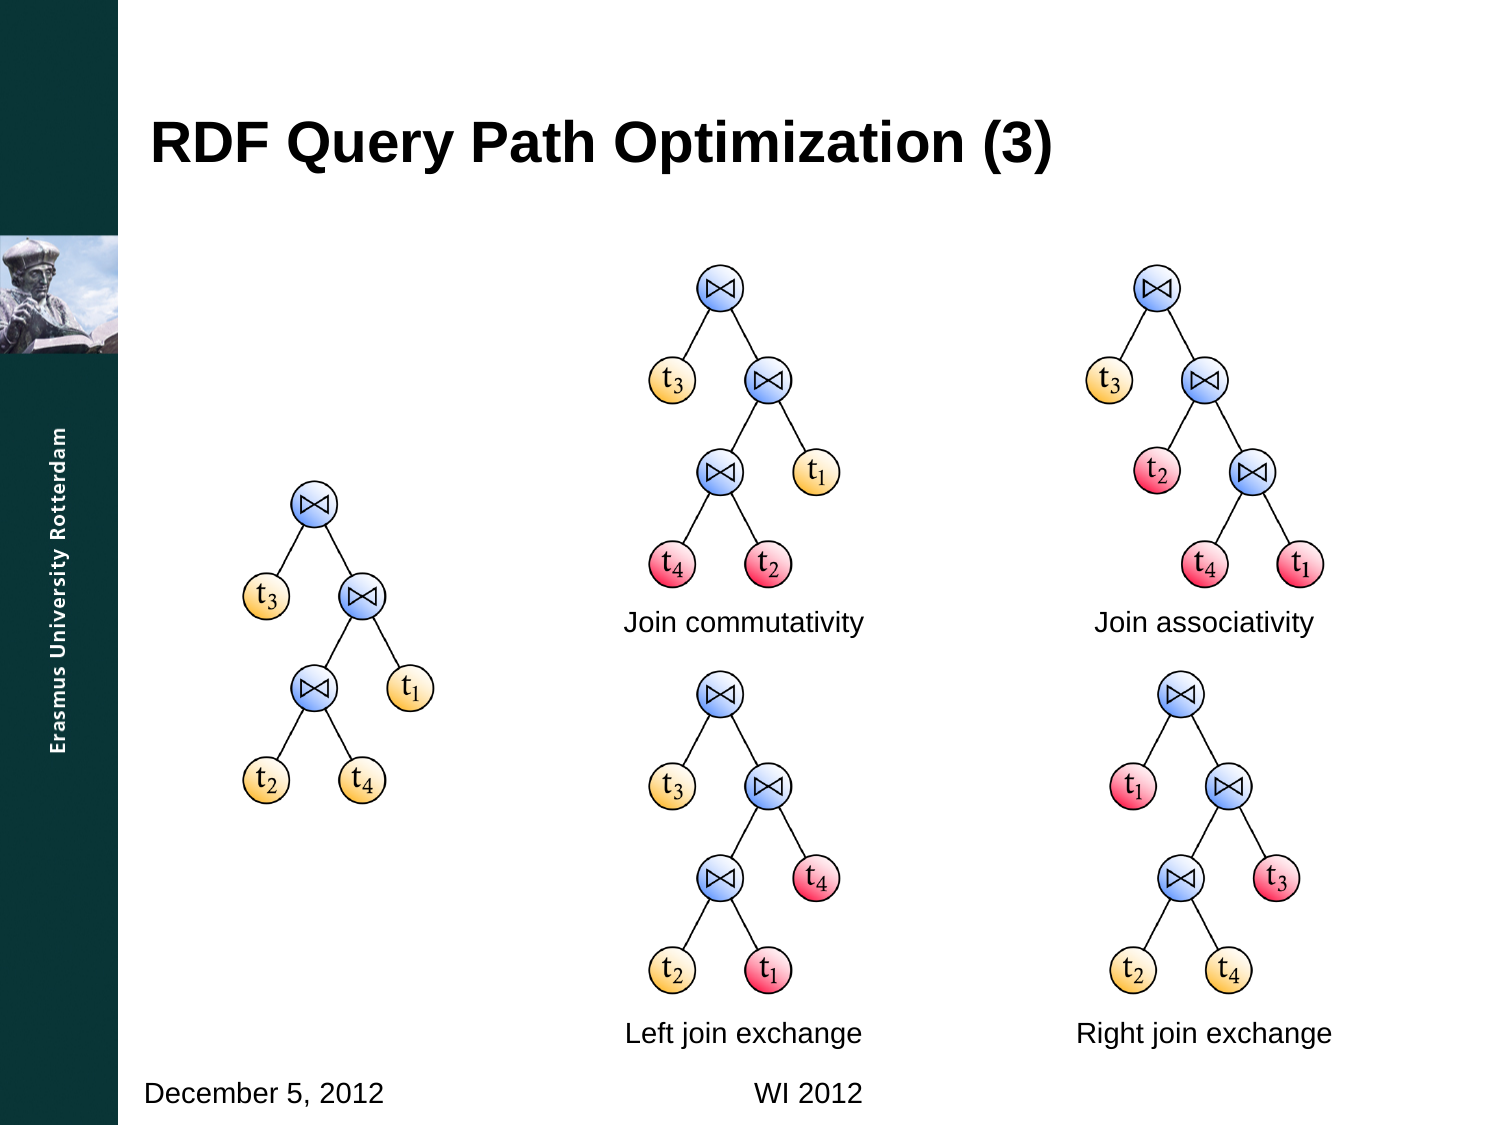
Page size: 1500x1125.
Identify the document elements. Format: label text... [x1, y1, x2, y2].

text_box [596, 255, 892, 648]
picture [209, 471, 467, 813]
title RDF Query Path Optimization (3) [135, 44, 1426, 233]
picture [0, 0, 118, 1125]
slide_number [128, 1066, 414, 1103]
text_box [596, 661, 892, 1058]
footer WI 2012 [414, 1066, 1489, 1103]
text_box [1056, 661, 1353, 1058]
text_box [1056, 255, 1353, 648]
